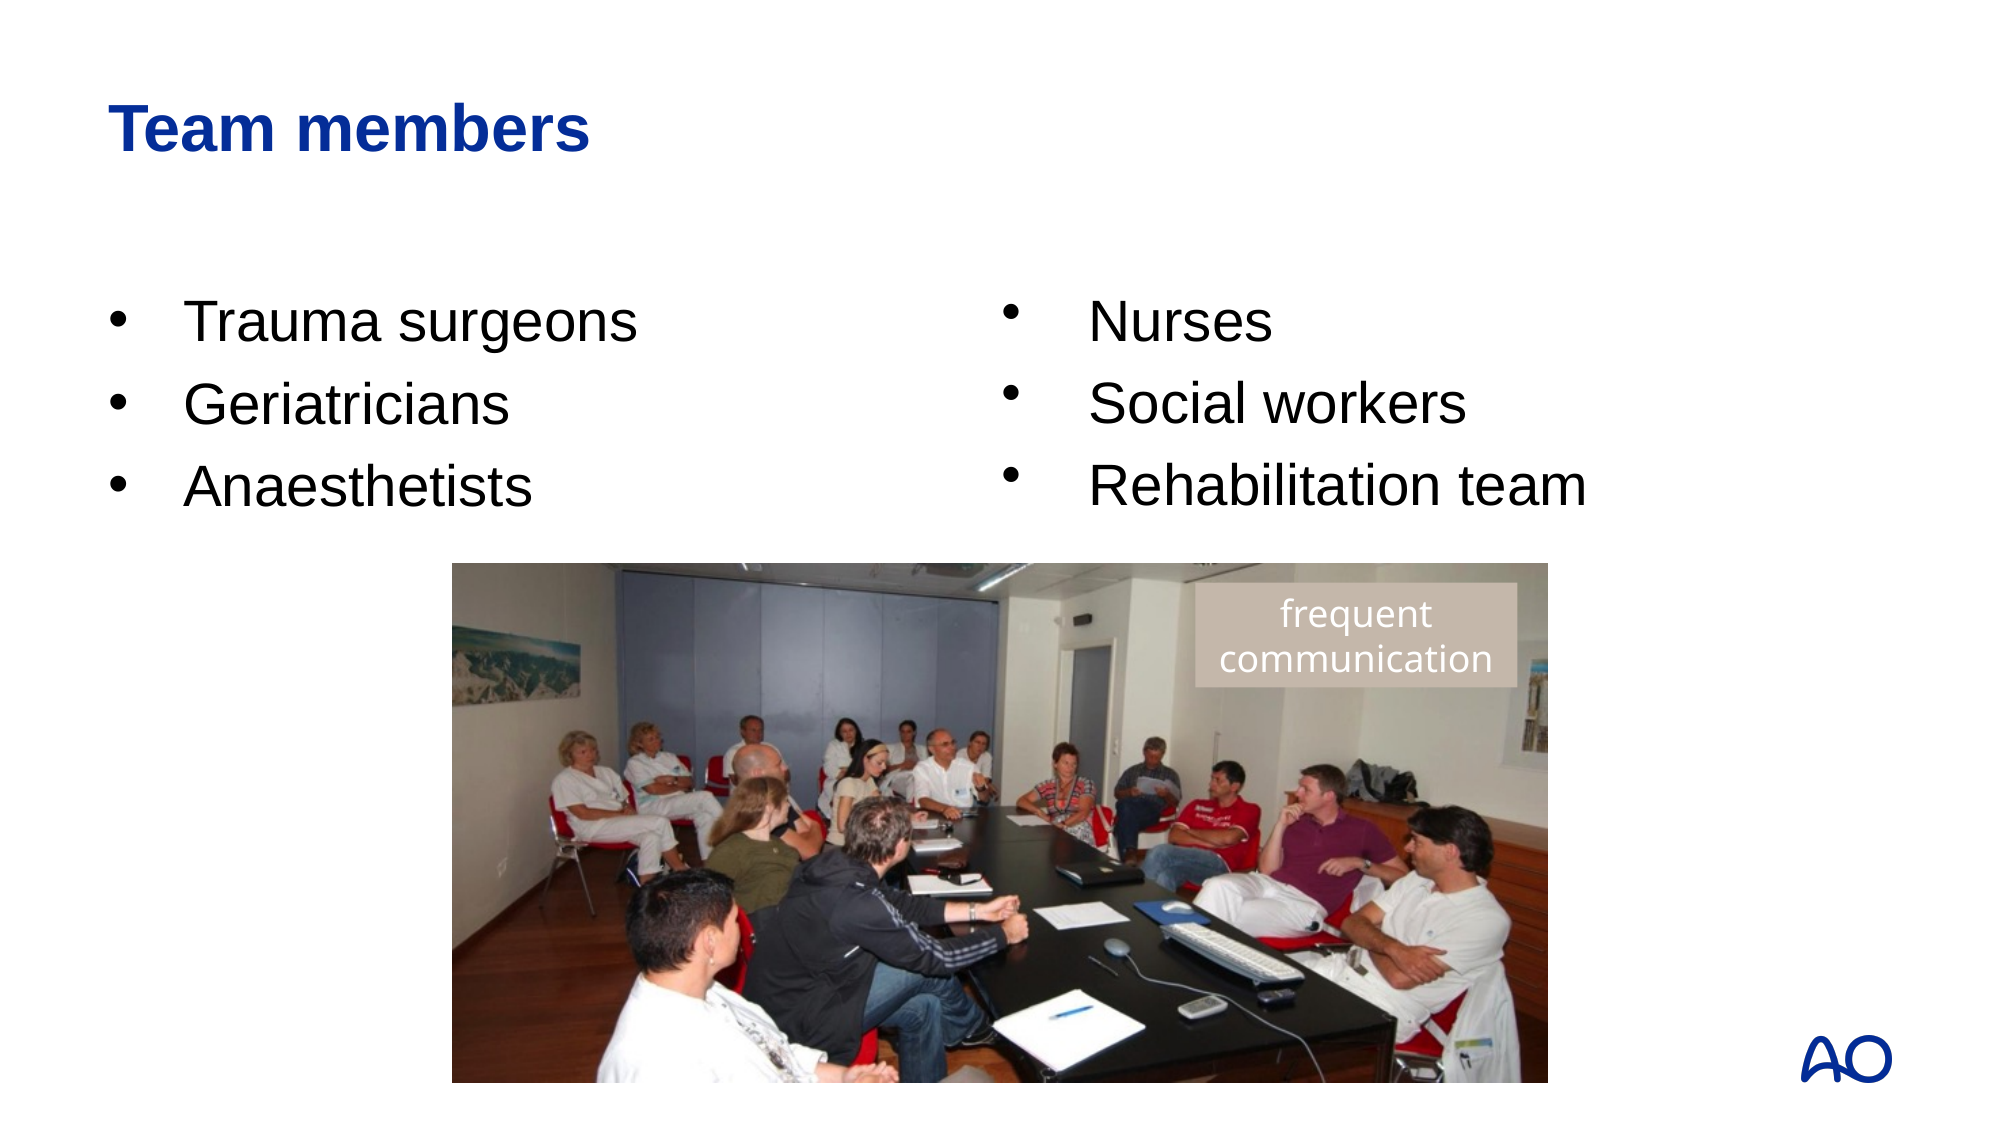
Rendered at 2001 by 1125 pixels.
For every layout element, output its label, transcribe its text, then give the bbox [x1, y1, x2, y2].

list Trauma surgeons Geriatricians Anaesthetists [108, 283, 882, 603]
title Team members [108, 84, 1892, 244]
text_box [452, 563, 1548, 1083]
picture [1801, 1035, 1892, 1083]
text_box Nurses Social workers Rehabilitation team [1001, 283, 2000, 603]
